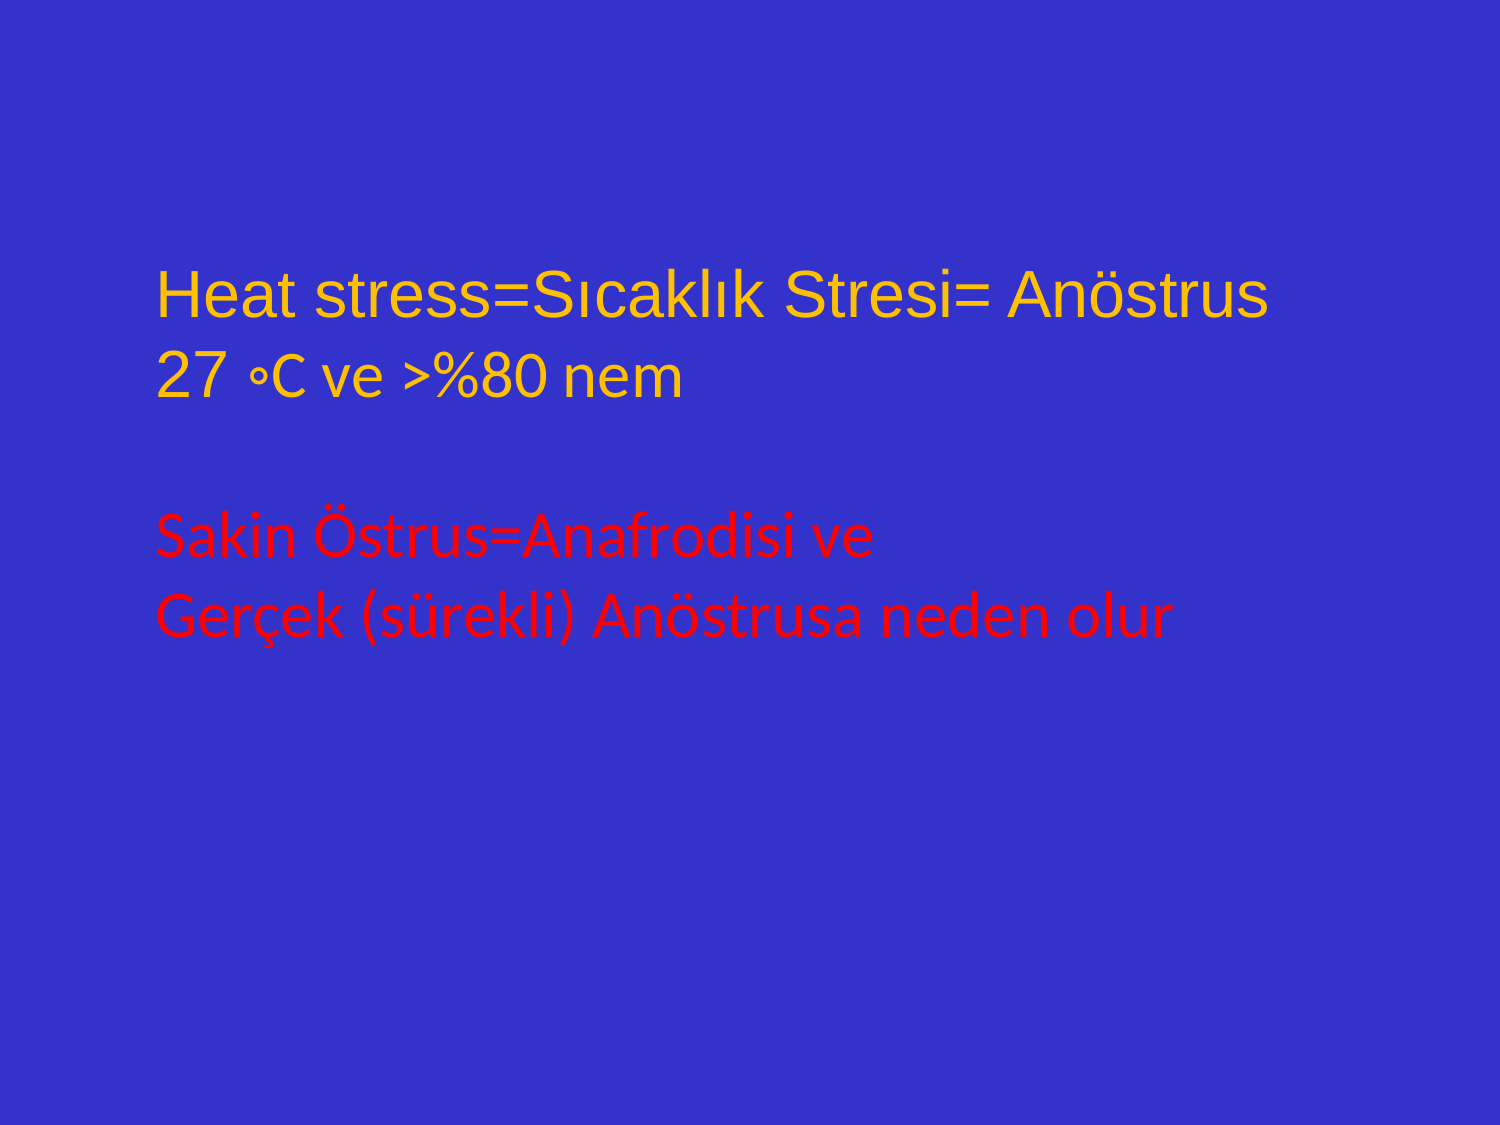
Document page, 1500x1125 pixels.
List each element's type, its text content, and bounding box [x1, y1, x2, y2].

text_box Heat stress=Sıcaklık Stresi= Anöstrus 27 ◦C ve >%80 nem Sakin Östrus=Anafrodisi ve Gerçek (sürekli) Anöstrusa neden olur [140, 243, 1287, 658]
